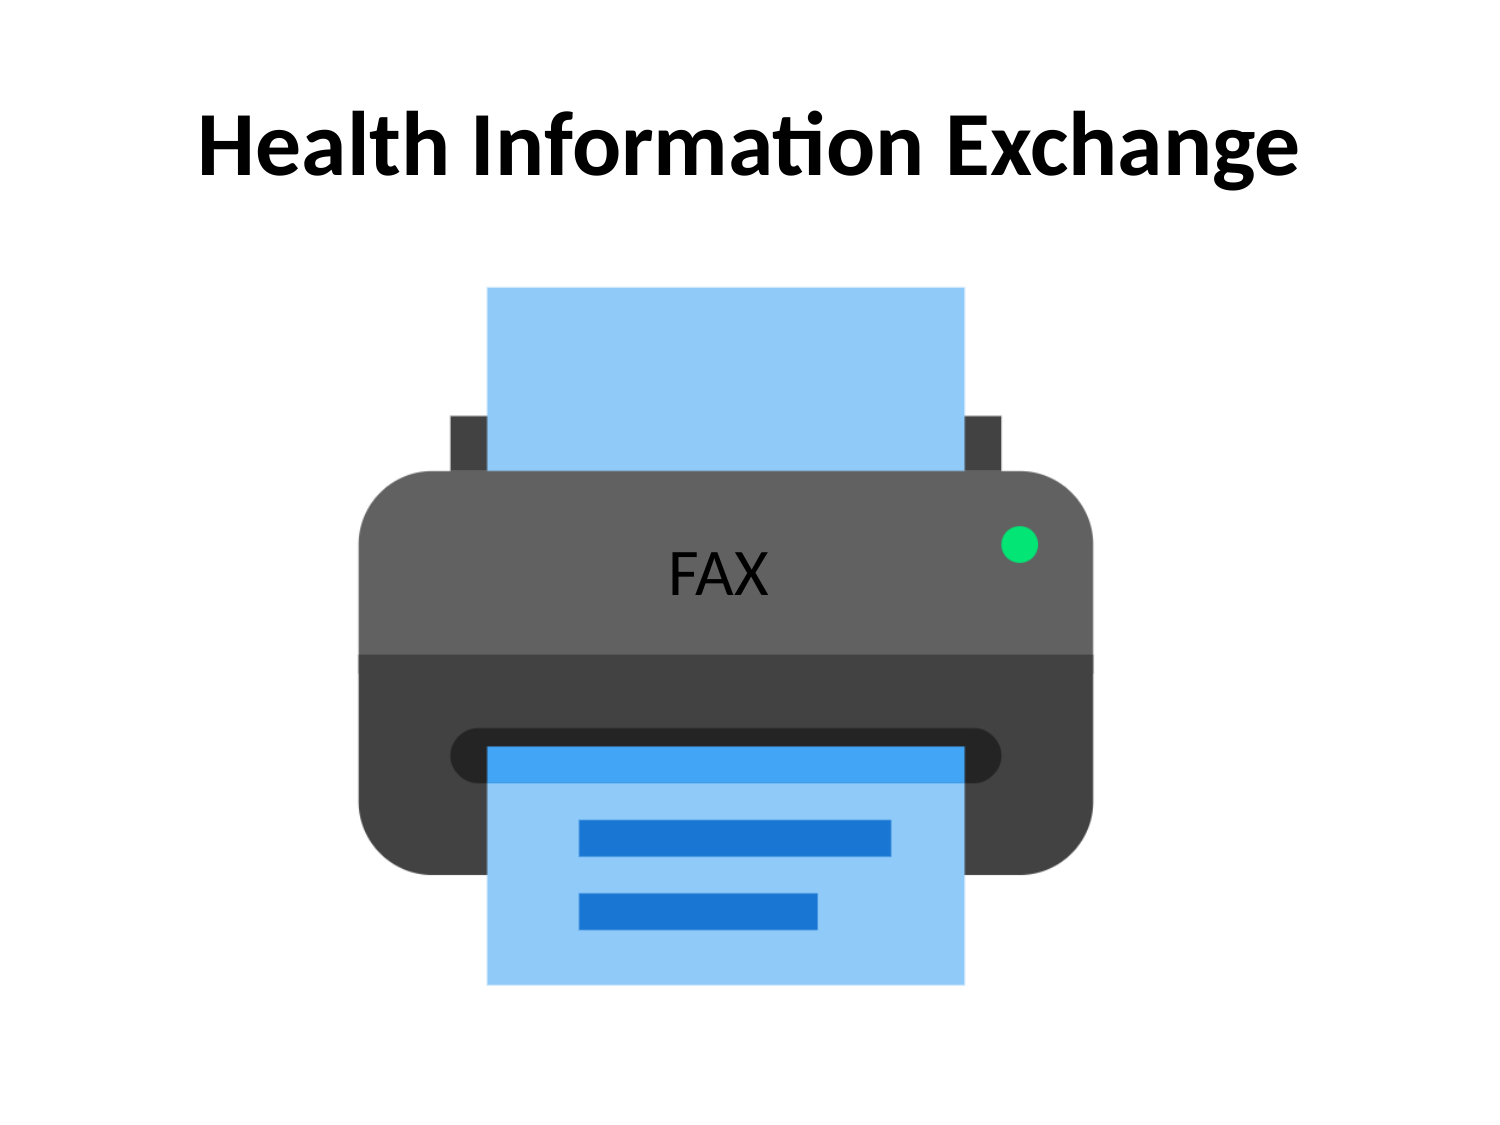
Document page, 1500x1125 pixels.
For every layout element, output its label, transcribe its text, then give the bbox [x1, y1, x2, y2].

title Health Information Exchange [75, 45, 1425, 233]
picture [290, 232, 1162, 1074]
